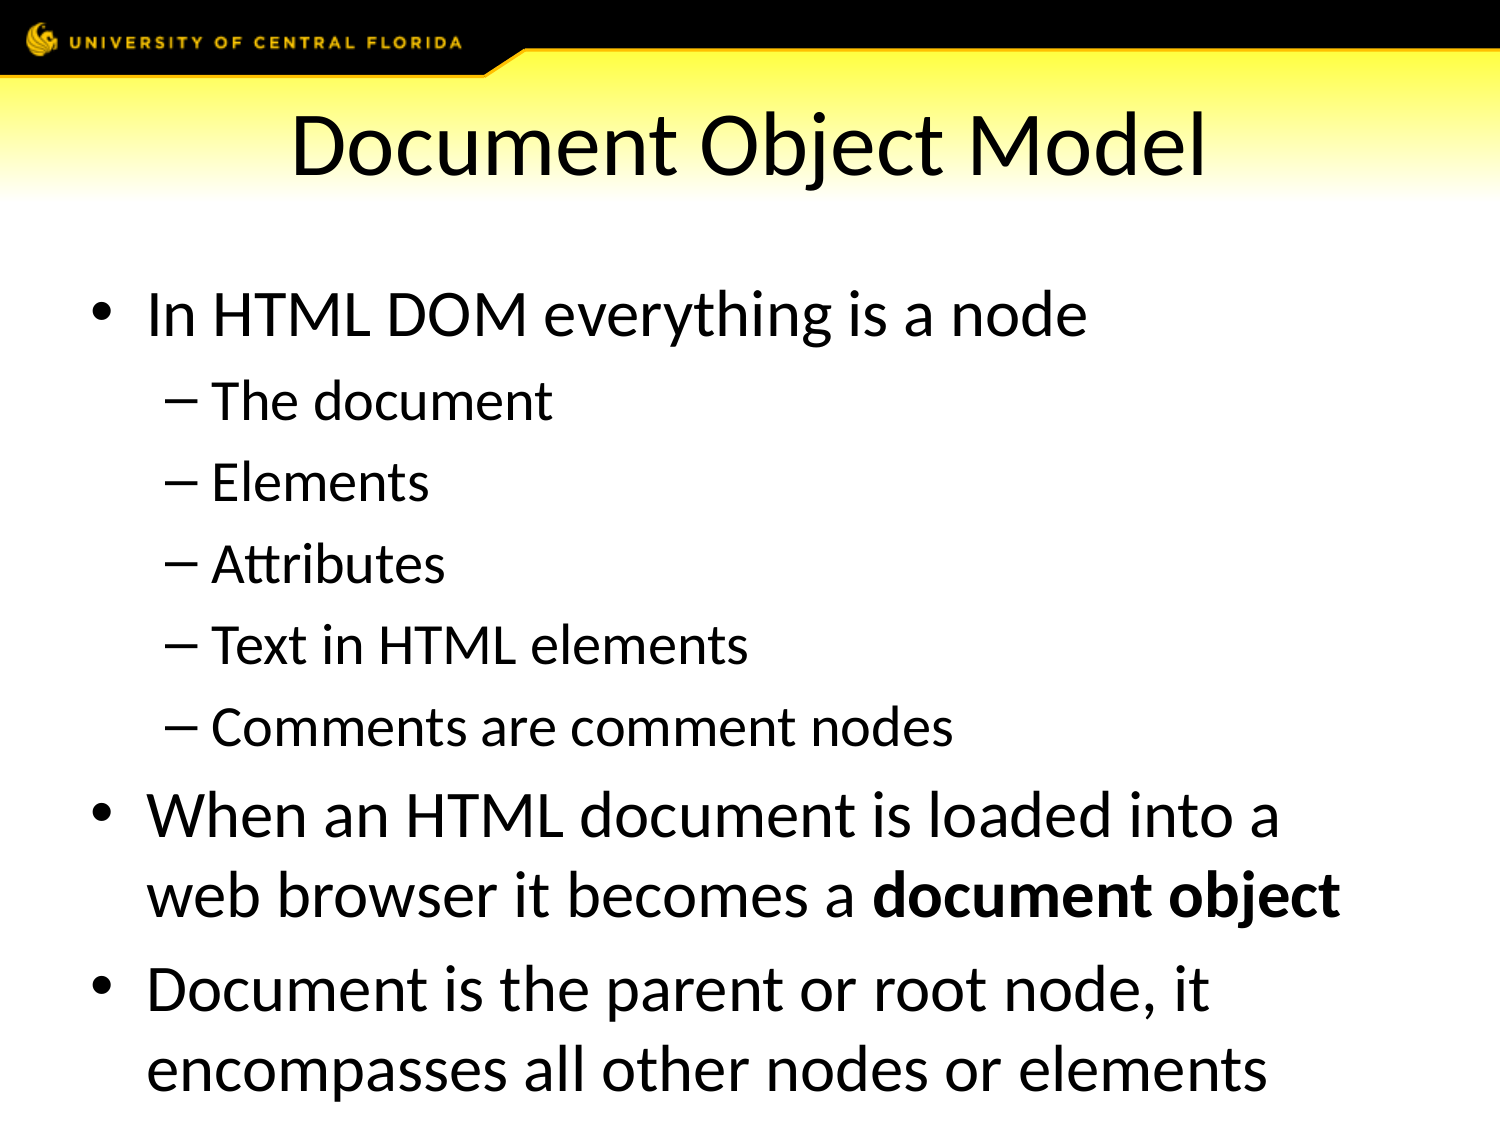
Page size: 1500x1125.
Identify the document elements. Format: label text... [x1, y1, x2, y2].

title Document Object Model [75, 45, 1425, 233]
list In HTML DOM everything is a node The document Elements Attributes Text in HTML elements Comments are comment nodes When an HTML document is loaded into a web browser it becomes a document object Document is the parent or root node, it encompasses all other nodes or elements [75, 262, 1425, 1125]
picture [0, 0, 484, 74]
